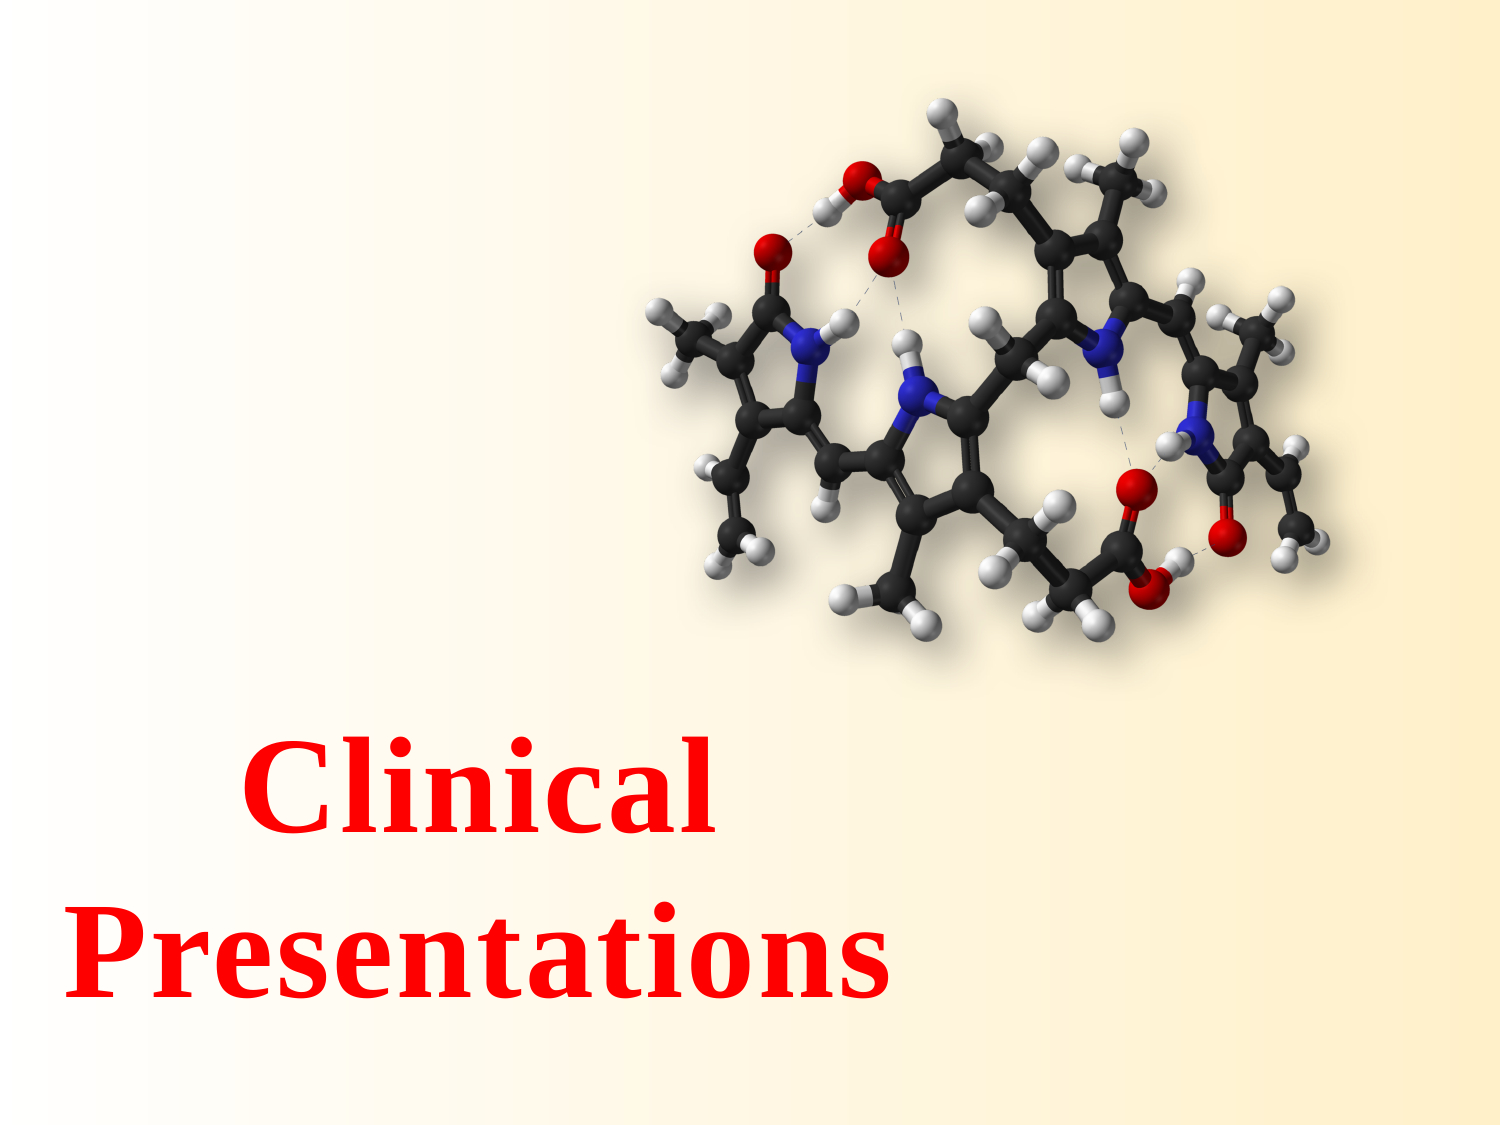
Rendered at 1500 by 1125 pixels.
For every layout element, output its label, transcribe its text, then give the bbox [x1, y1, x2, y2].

text_box Clinical Presentations [49, 687, 909, 1033]
picture [612, 65, 1363, 675]
